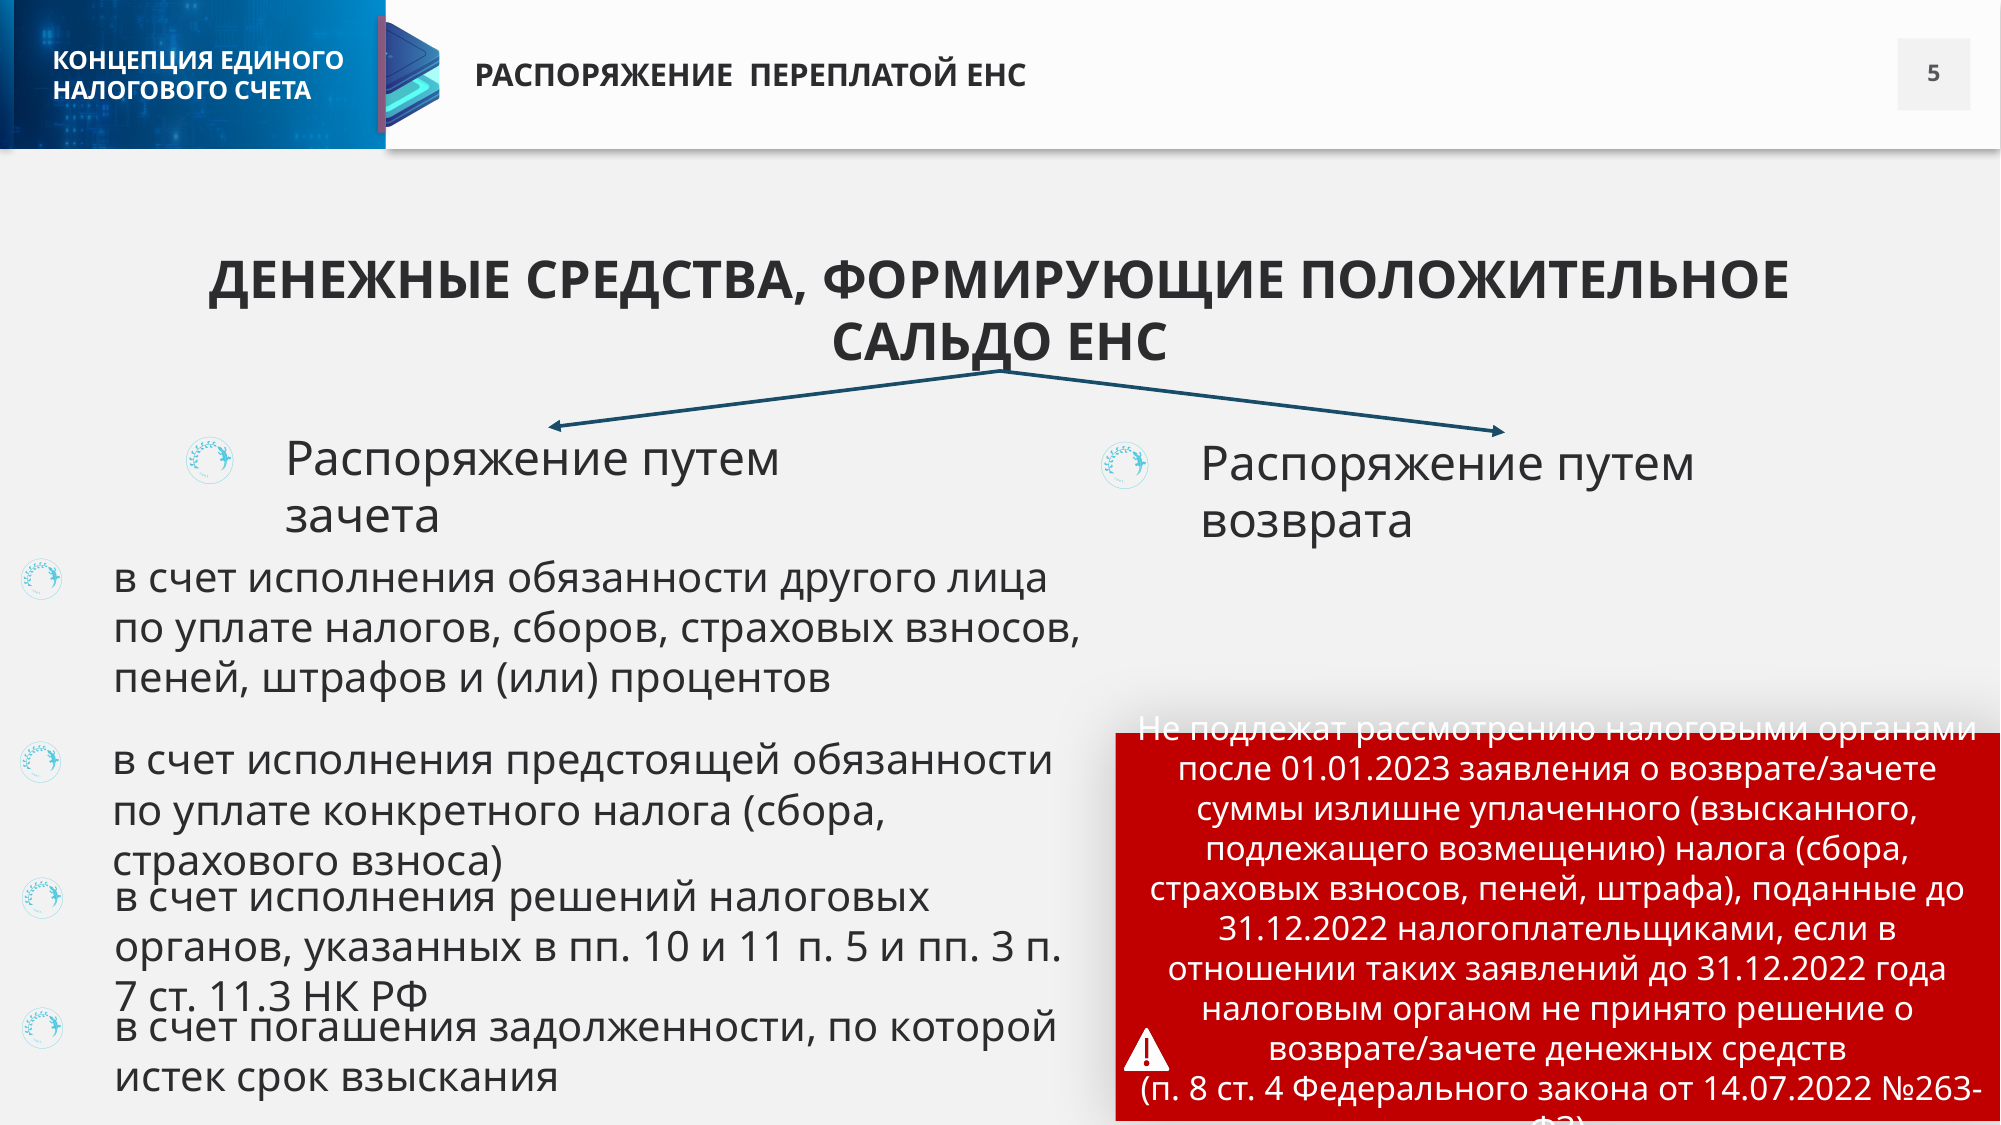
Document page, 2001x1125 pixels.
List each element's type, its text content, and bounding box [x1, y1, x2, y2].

text_box в счет исполнения решений налоговых органов, указанных в пп. 10 и 11 п. 5 и пп. 3 п. 7 ст. 11.3 НК РФ [67, 869, 1080, 999]
text_box Распоряжение путем зачета [238, 427, 859, 543]
picture [305, 74, 310, 91]
text_box в счет исполнения обязанности другого лица по уплате налогов, сборов, страховых взносов, пеней, штрафов и (или) процентов [66, 550, 1083, 701]
text_box Распоряжение путем возврата [1153, 432, 1857, 548]
text_box РАСПОРЯЖЕНИЕ ПЕРЕПЛАТОЙ ЕНС [474, 0, 1632, 149]
text_box в счет исполнения предстоящей обязанности по уплате конкретного налога (сбора, страхового взноса) [65, 733, 1083, 884]
text_box ДЕНЕЖНЫЕ СРЕДСТВА, ФОРМИРУЮЩИЕ ПОЛОЖИТЕЛЬНОЕ САЛЬДО ЕНС [184, 246, 1816, 371]
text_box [999, 339, 1506, 433]
picture [0, 0, 323, 149]
text_box Не подлежат рассмотрению налоговыми органами после 01.01.2023 заявления о возврате/зачете суммы излишне уплаченного (взысканного, подлежащего возмещению) налога (сбора, страховых взносов, пеней, штрафа), поданные до 31.12.2022 налогоплательщиками, если в отношении таких заявлений до 31.12.2022 года налоговым органом не принято решение о возврате/зачете денежных средств (п. 8 ст. 4 Федерального закона от 14.07.2022 №263-ФЗ) [1115, 732, 2000, 1122]
picture [289, 52, 295, 64]
picture [1121, 1022, 1172, 1077]
picture [386, 22, 440, 127]
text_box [547, 339, 998, 428]
text_box в счет погашения задолженности, по которой истек срок взыскания [67, 999, 1084, 1100]
